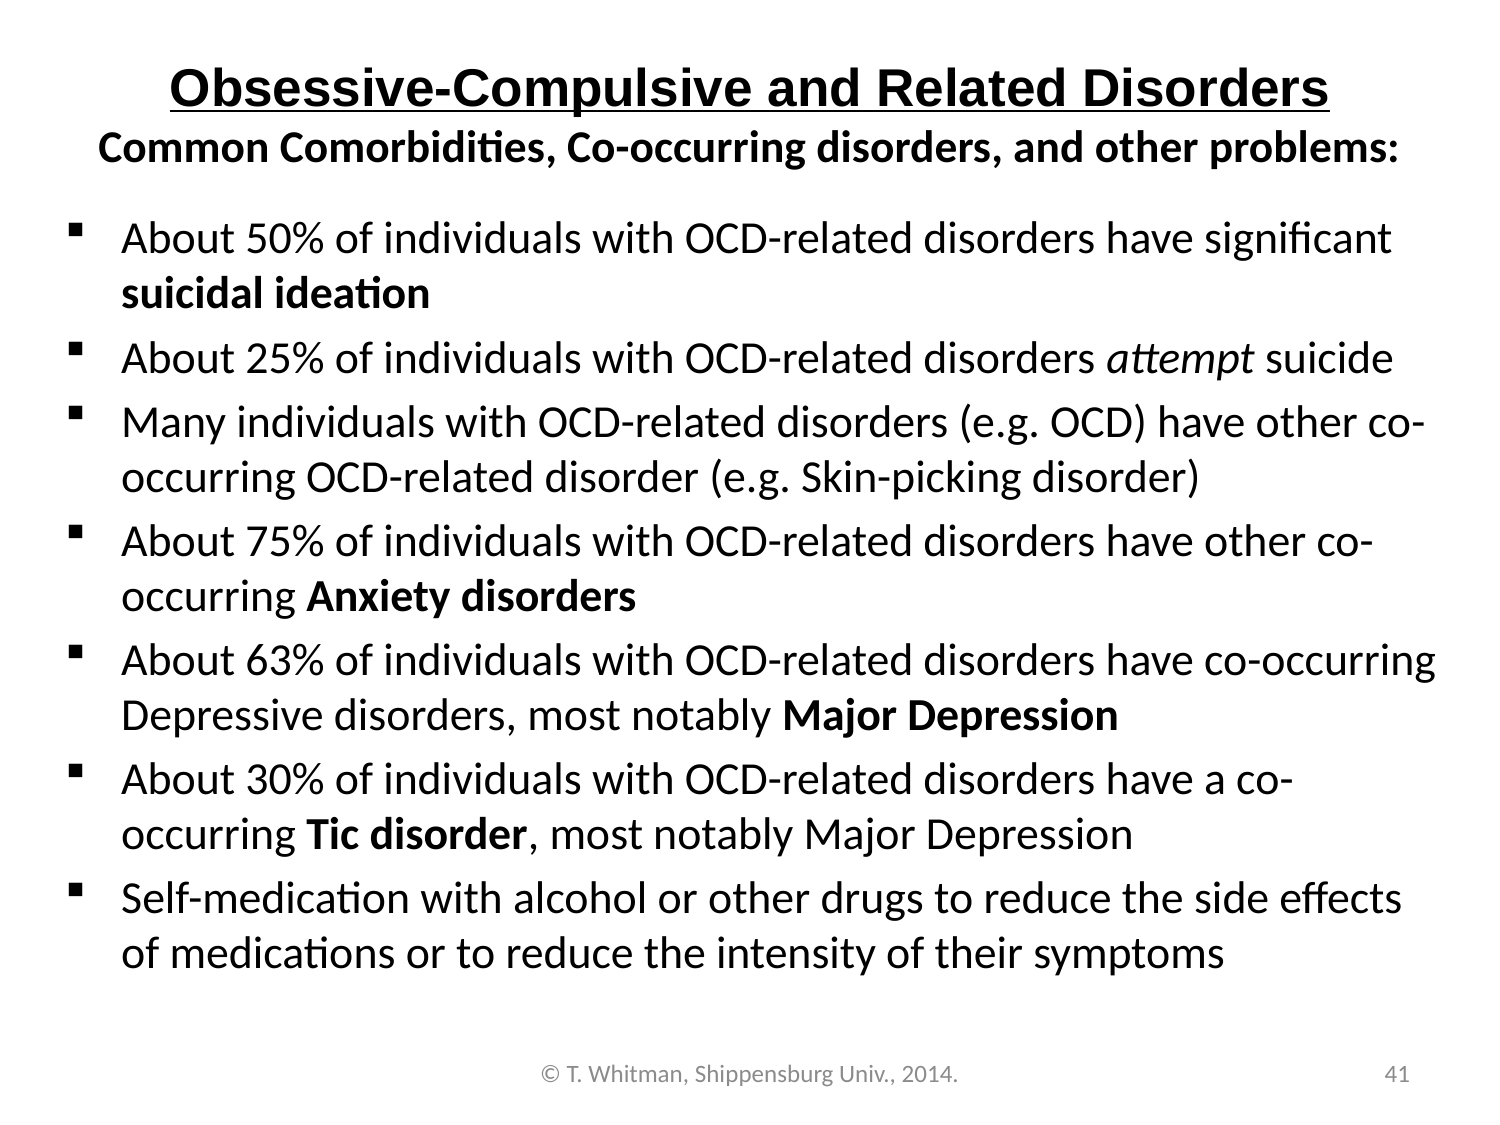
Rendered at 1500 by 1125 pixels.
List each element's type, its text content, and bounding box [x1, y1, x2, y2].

footer © T. Whitman, Shippensburg Univ., 2014. [512, 1042, 988, 1103]
list About 50% of individuals with OCD-related disorders have significant suicidal ideation About 25% of individuals with OCD-related disorders attempt suicide Many individuals with OCD-related disorders (e.g. OCD) have other co-occurring OCD-related disorder (e.g. Skin-picking disorder) About 75% of individuals with OCD-related disorders have other co-occurring Anxiety disorders About 63% of individuals with OCD-related disorders have co-occurring Depressive disorders, most notably Major Depression About 30% of individuals with OCD-related disorders have a co-occurring Tic disorder, most notably Major Depression Self-medication with alcohol or other drugs to reduce the side effects of medications or to reduce the intensity of their symptoms [50, 200, 1463, 1057]
slide_number 41 [1074, 1042, 1425, 1103]
title Obsessive-Compulsive and Related Disorders Common Comorbidities, Co-occurring disorders, and other problems: [75, 45, 1425, 181]
